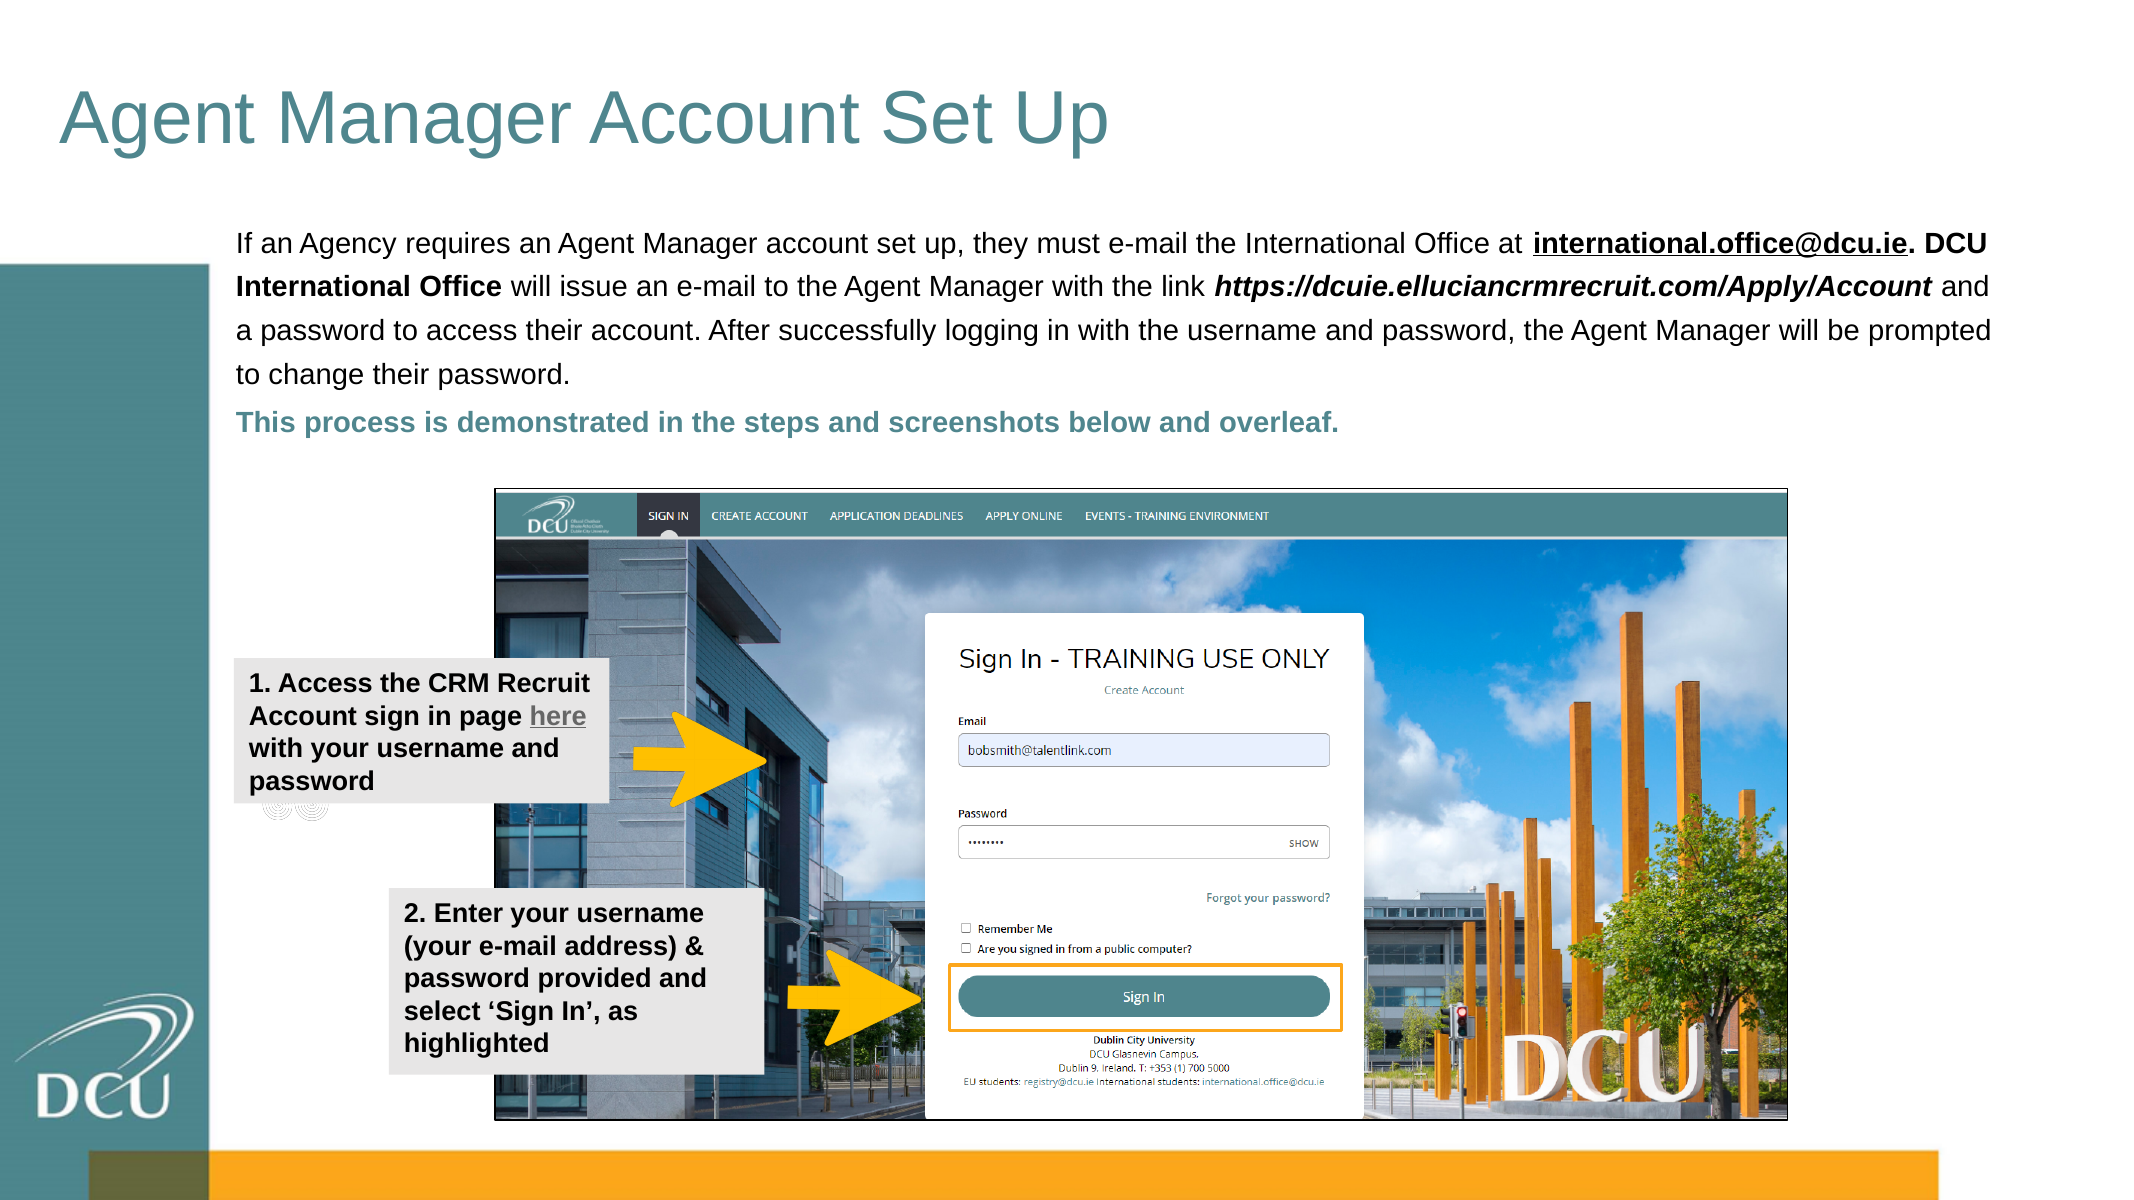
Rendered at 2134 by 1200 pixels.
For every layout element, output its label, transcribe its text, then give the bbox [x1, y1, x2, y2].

text_box [199, 92, 1918, 213]
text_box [233, 488, 1788, 1124]
text_box If an Agency requires an Agent Manager account set up, they must e-mail the International Office at international.office@dcu.ie. DCU International Office will issue an e-mail to the Agent Manager with the link https://dcuie.elluciancrmrecruit.com/Apply/Account and a password to access their account. After successfully logging in with the username and password, the Agent Manager will be prompted to change their password. [220, 207, 2024, 379]
picture [0, 0, 2134, 1200]
text_box Agent Manager Account Set Up [44, 52, 1778, 192]
text_box This process is demonstrated in the steps and screenshots below and overleaf. [220, 396, 1815, 447]
